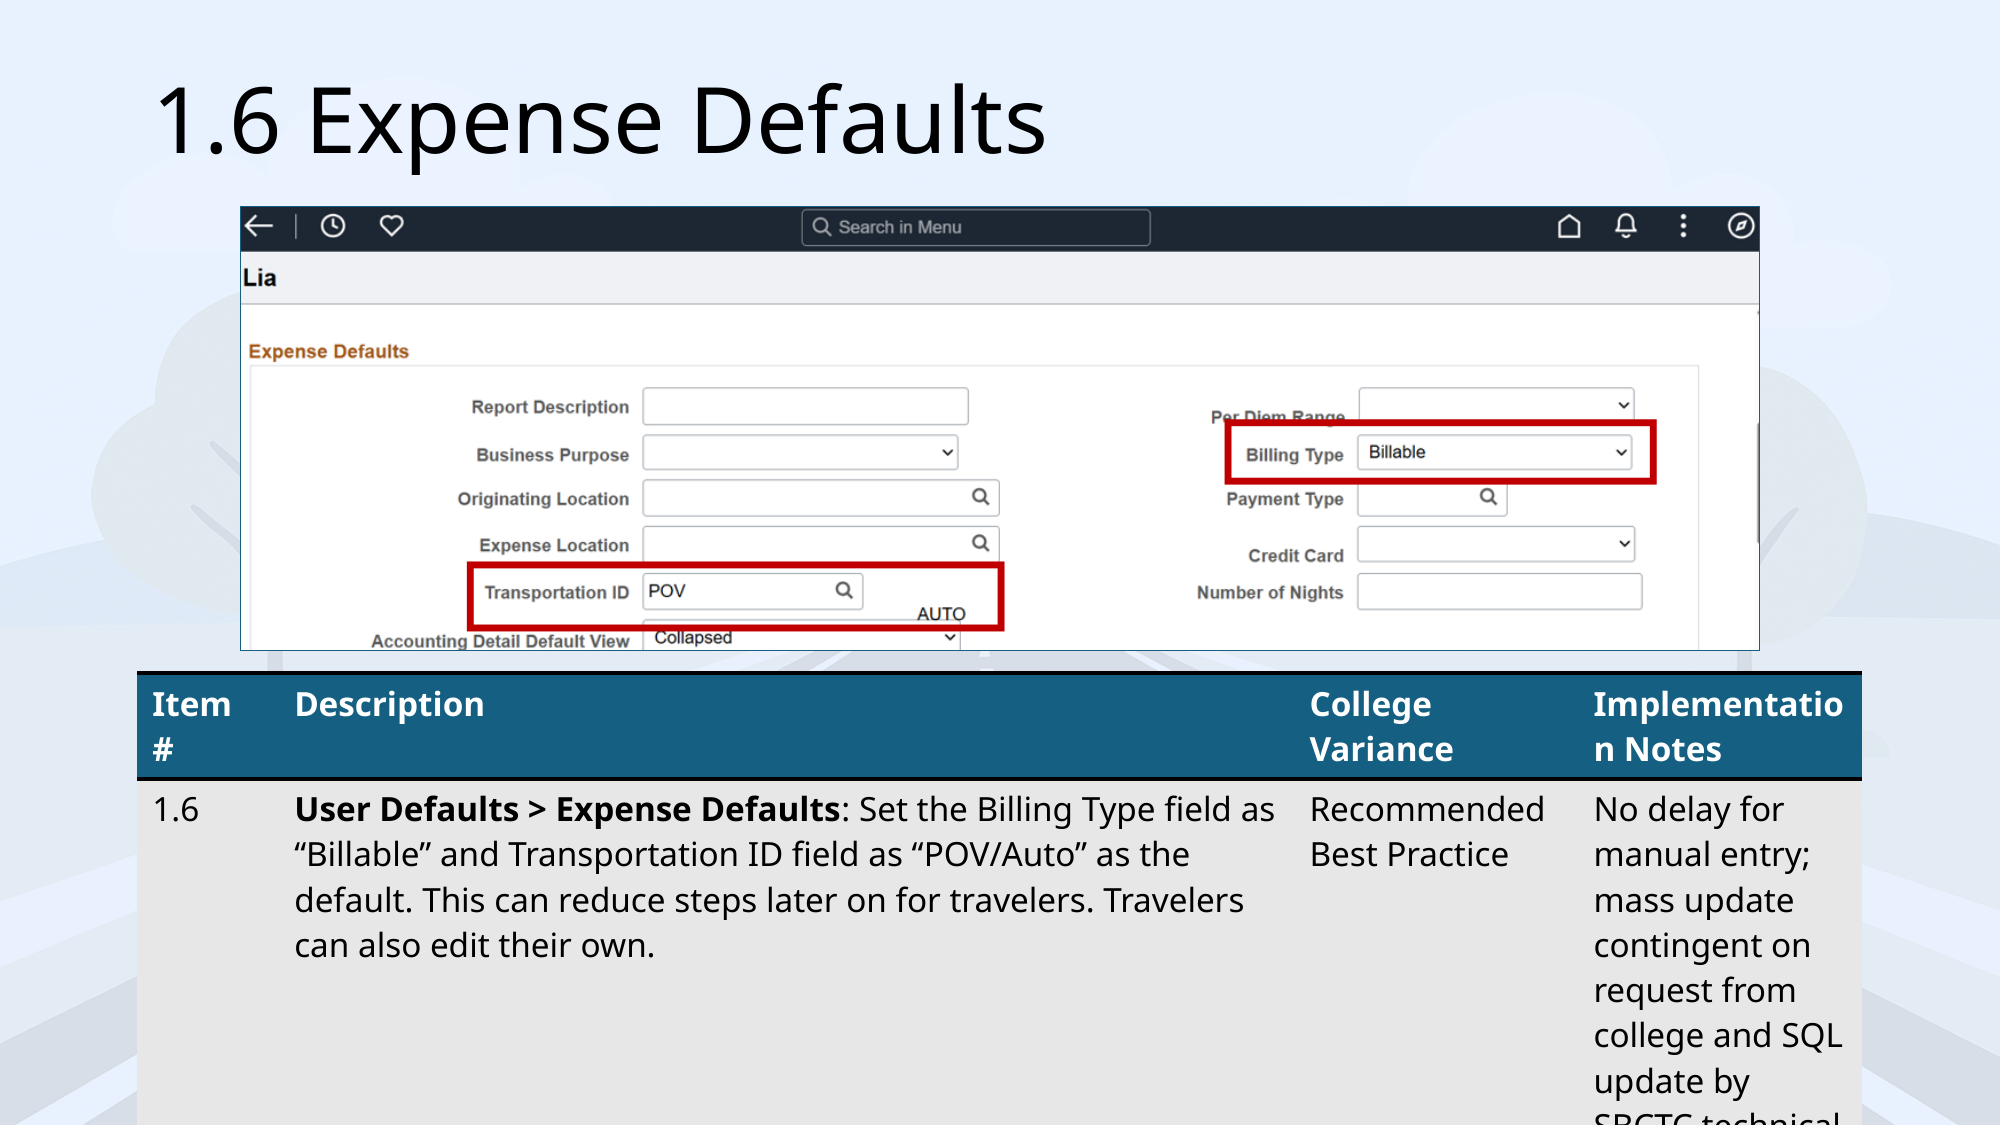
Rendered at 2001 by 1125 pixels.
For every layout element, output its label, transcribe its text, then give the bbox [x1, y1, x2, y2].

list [239, 205, 1761, 652]
table_header Description [279, 675, 1295, 777]
table_header Item # [137, 675, 279, 777]
table_cell No delay for manual entry; mass update contingent on request from college and SQL update by SBCTC technical team [1578, 781, 1862, 1125]
title 1.6 Expense Defaults [137, 59, 1863, 189]
table_cell 1.6 [137, 781, 279, 1125]
table_cell Recommended Best Practice [1295, 781, 1578, 1125]
table_header College Variance [1295, 675, 1578, 777]
table_cell User Defaults > Expense Defaults: Set the Billing Type field as “Billable” and Transportation ID field as “POV/Auto” as the default. This can reduce steps later on for travelers. Travelers can also edit their own. [279, 781, 1295, 1125]
table_header Implementation Notes [1578, 675, 1862, 777]
